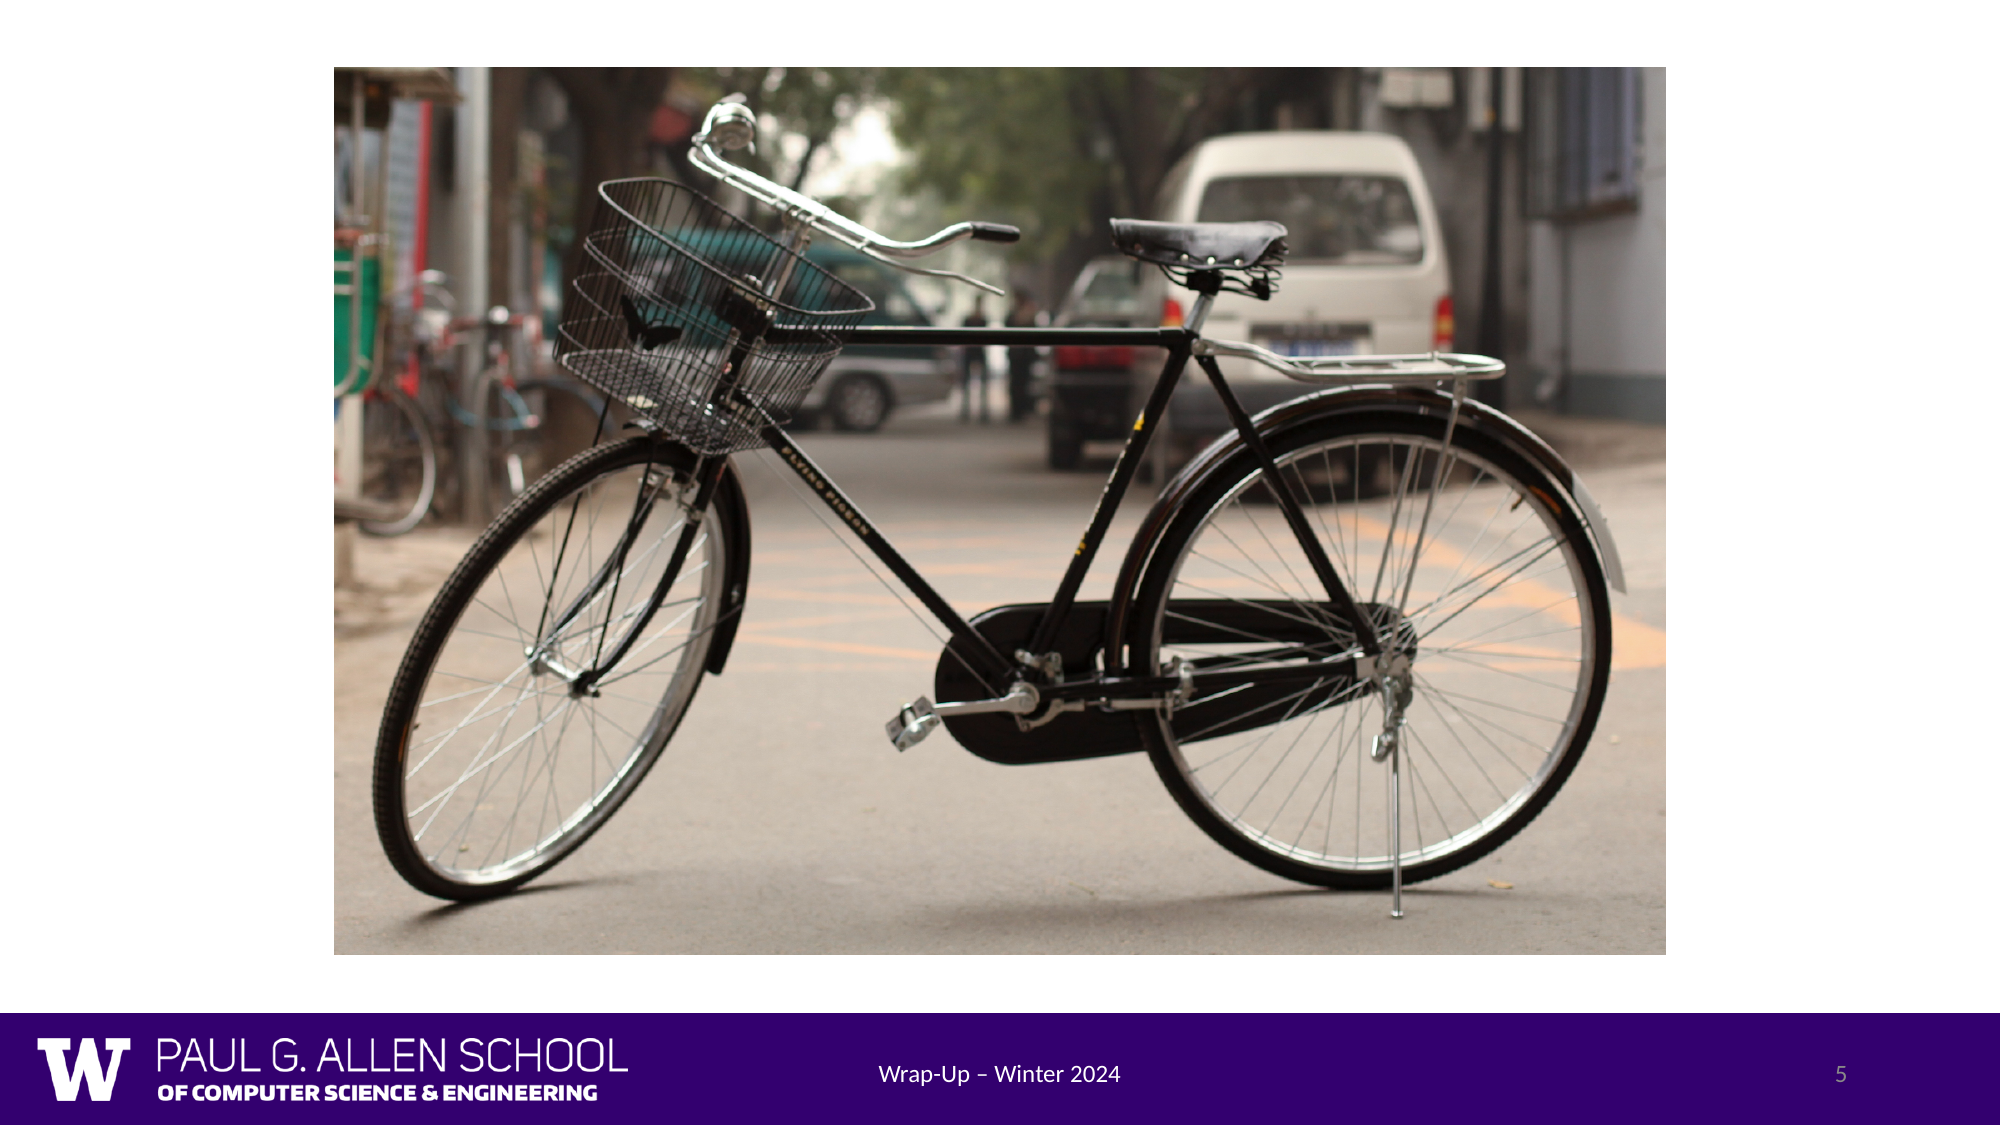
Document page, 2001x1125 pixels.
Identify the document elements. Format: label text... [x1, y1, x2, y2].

picture [0, 1013, 2000, 1125]
slide_number 5 [1412, 1042, 1863, 1103]
picture [334, 67, 1666, 955]
footer Wrap-Up – Winter 2024 [662, 1042, 1338, 1103]
